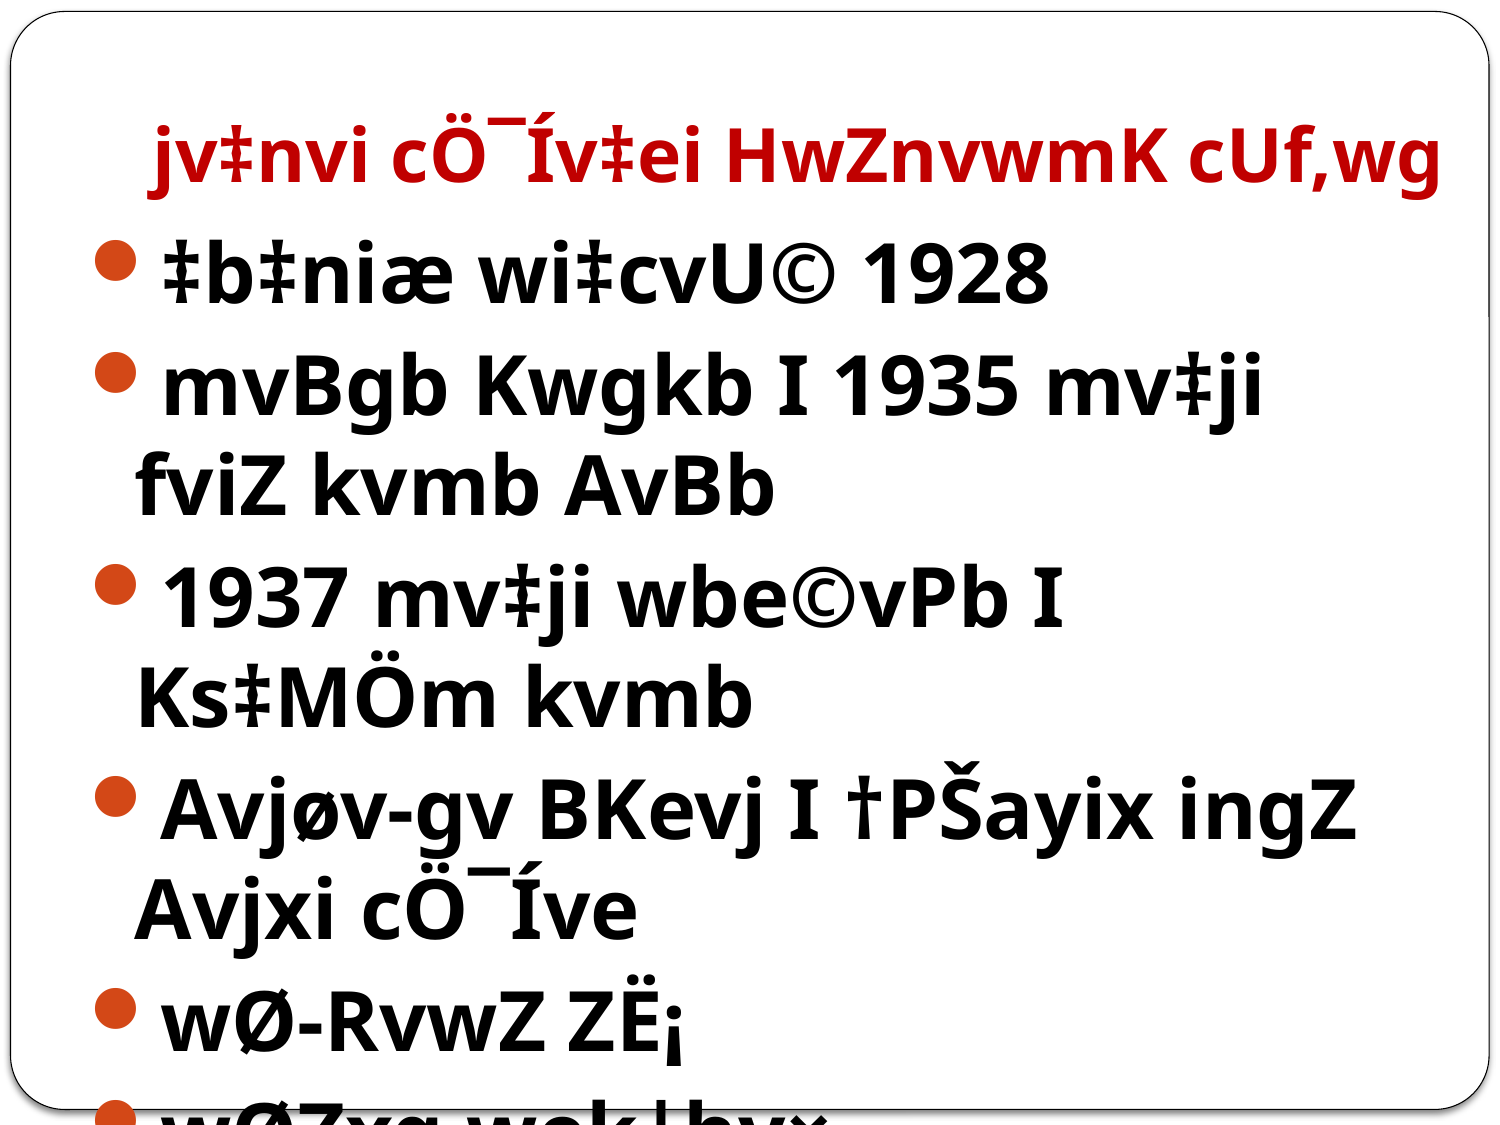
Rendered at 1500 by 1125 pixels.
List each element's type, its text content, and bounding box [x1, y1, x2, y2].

title jv‡nvi cÖ¯Ív‡ei HwZnvwmK cUf‚wg [137, 24, 1488, 213]
list ‡b‡niæ wi‡cvU© 1928 mvBgb Kwgkb I 1935 mv‡ji fviZ kvmb AvBb 1937 mv‡ji wbe©vPb I Ks‡MÖm kvmb Avjøv-gv BKevj I †PŠayix ingZ Avjxi cÖ¯Íve wØ-RvwZ ZË¡ wØZxq wek¦hy× [75, 212, 1425, 1038]
